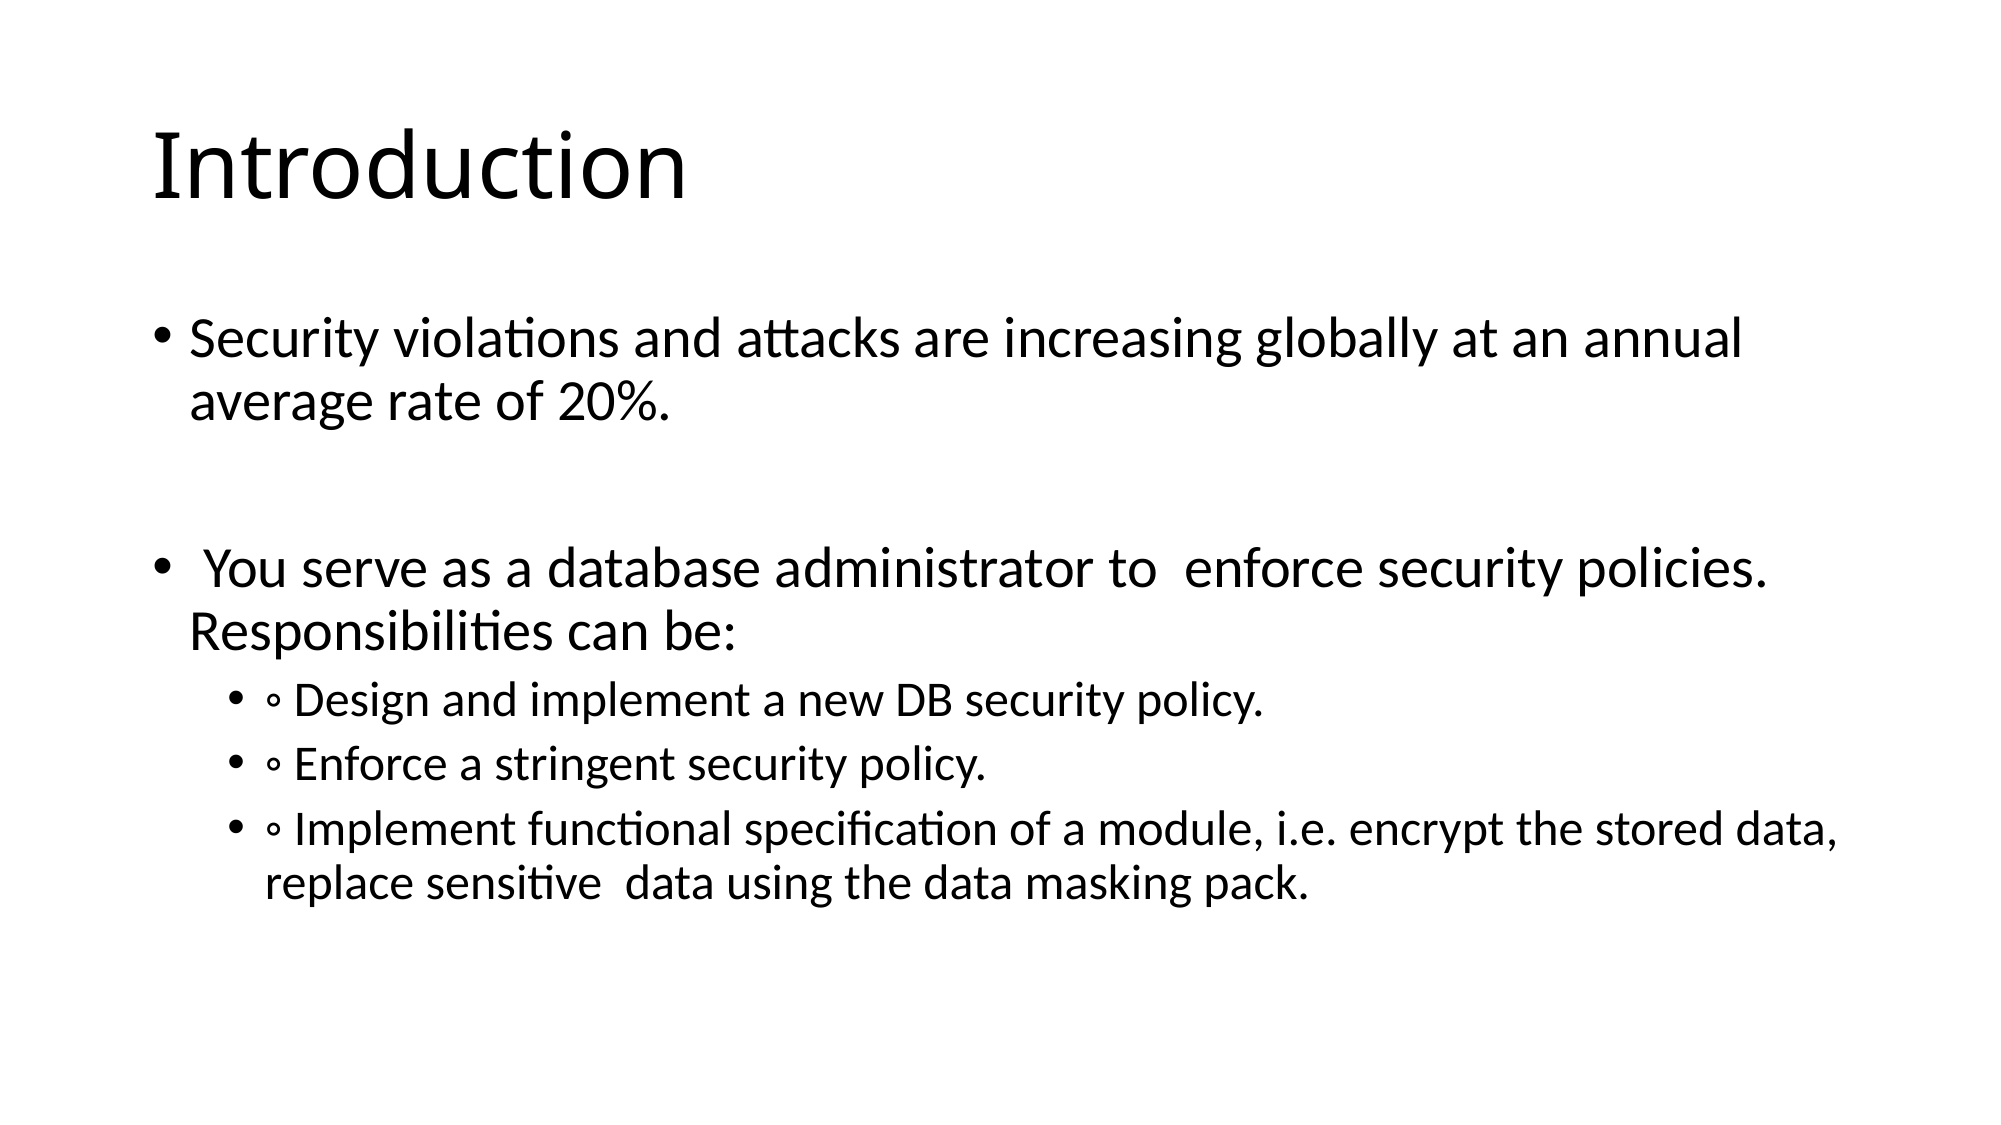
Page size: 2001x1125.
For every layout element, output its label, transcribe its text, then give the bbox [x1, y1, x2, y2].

list Security violations and attacks are increasing globally at an annual average rate of 20%. You serve as a database administrator to enforce security policies. Responsibilities can be: ◦ Design and implement a new DB security policy. ◦ Enforce a stringent security policy. ◦ Implement functional specification of a module, i.e. encrypt the stored data, replace sensitive data using the data masking pack. [137, 299, 1863, 1014]
title Introduction [137, 59, 1863, 278]
